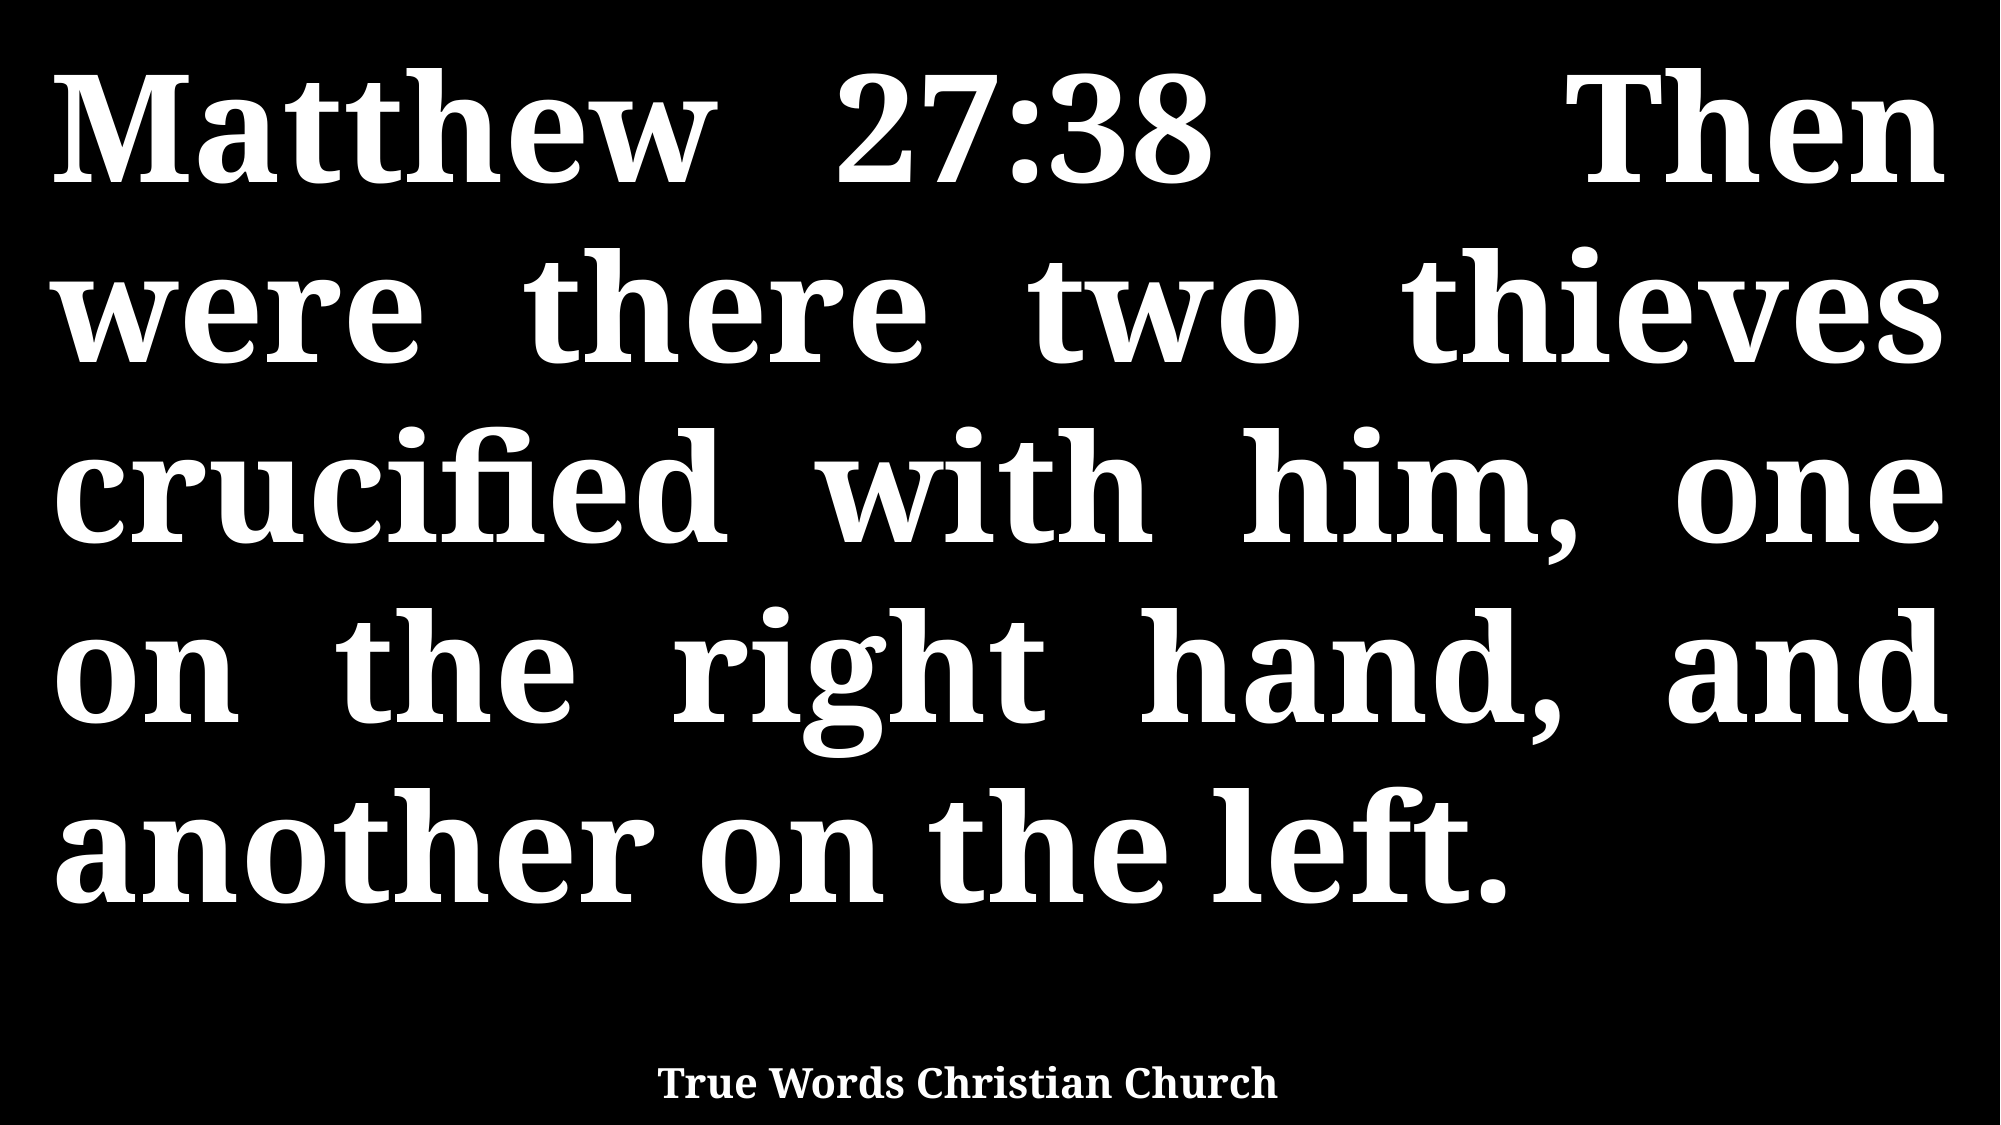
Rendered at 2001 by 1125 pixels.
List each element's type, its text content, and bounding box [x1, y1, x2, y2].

text_box True Words Christian Church [642, 1049, 1294, 1114]
text_box Matthew 27:38 Then were there two thieves crucified with him, one on the right hand, and another on the left. [35, 25, 1965, 941]
